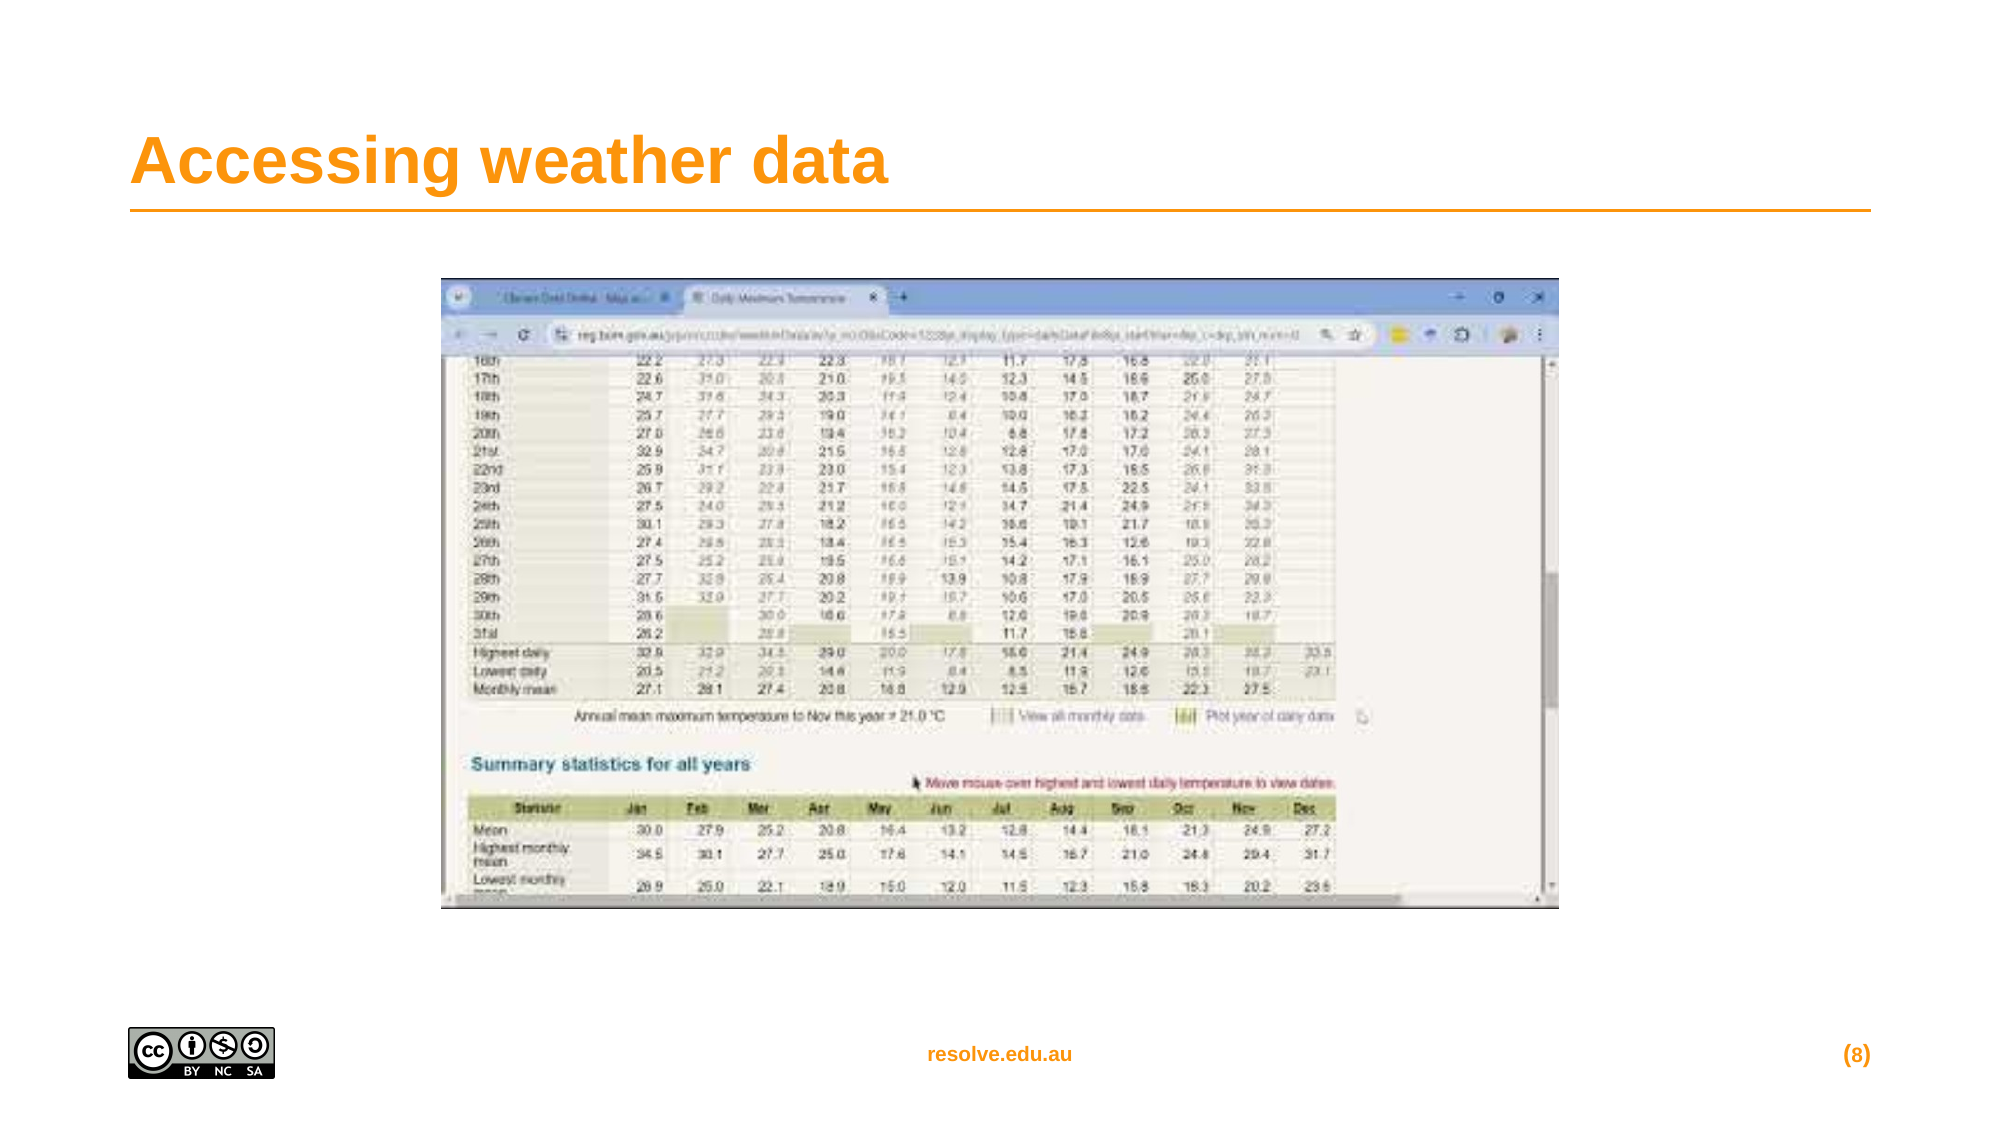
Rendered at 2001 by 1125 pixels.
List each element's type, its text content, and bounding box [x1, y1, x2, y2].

picture [128, 1027, 275, 1079]
title Accessing weather data [129, 116, 1872, 204]
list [440, 277, 1560, 910]
slide_number (8) [1753, 1026, 1872, 1078]
footer resolve.edu.au [653, 1027, 1347, 1079]
